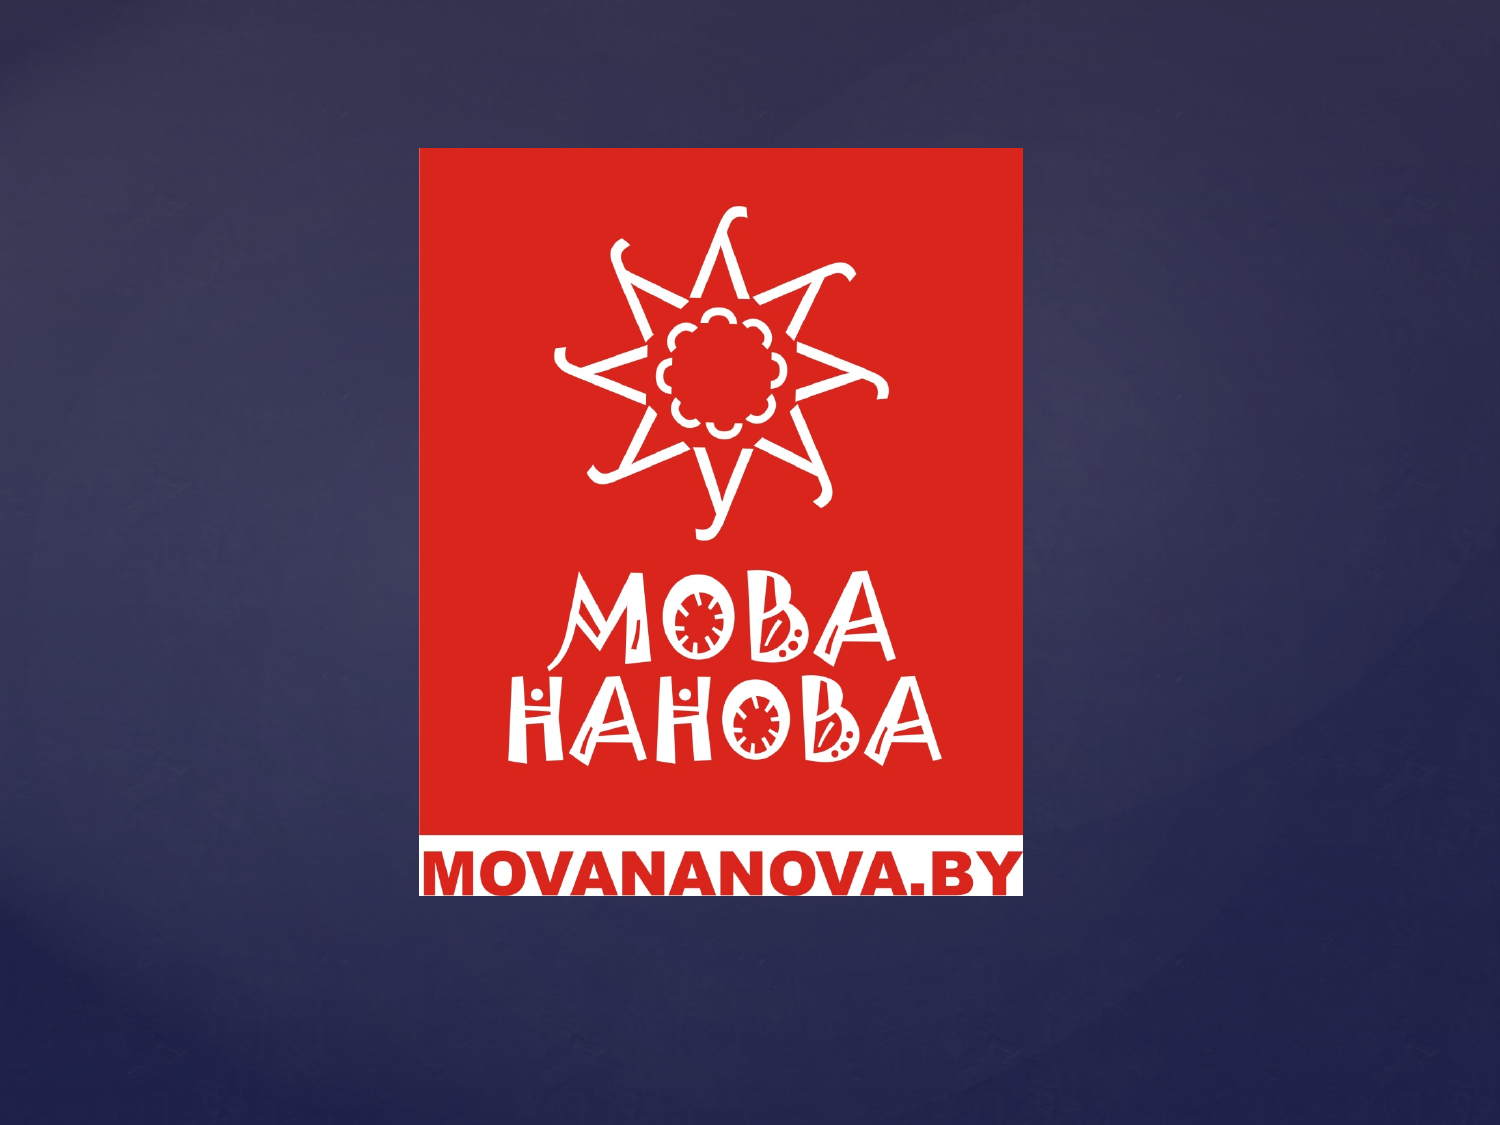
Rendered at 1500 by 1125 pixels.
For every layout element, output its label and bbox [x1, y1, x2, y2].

picture [418, 148, 1023, 897]
